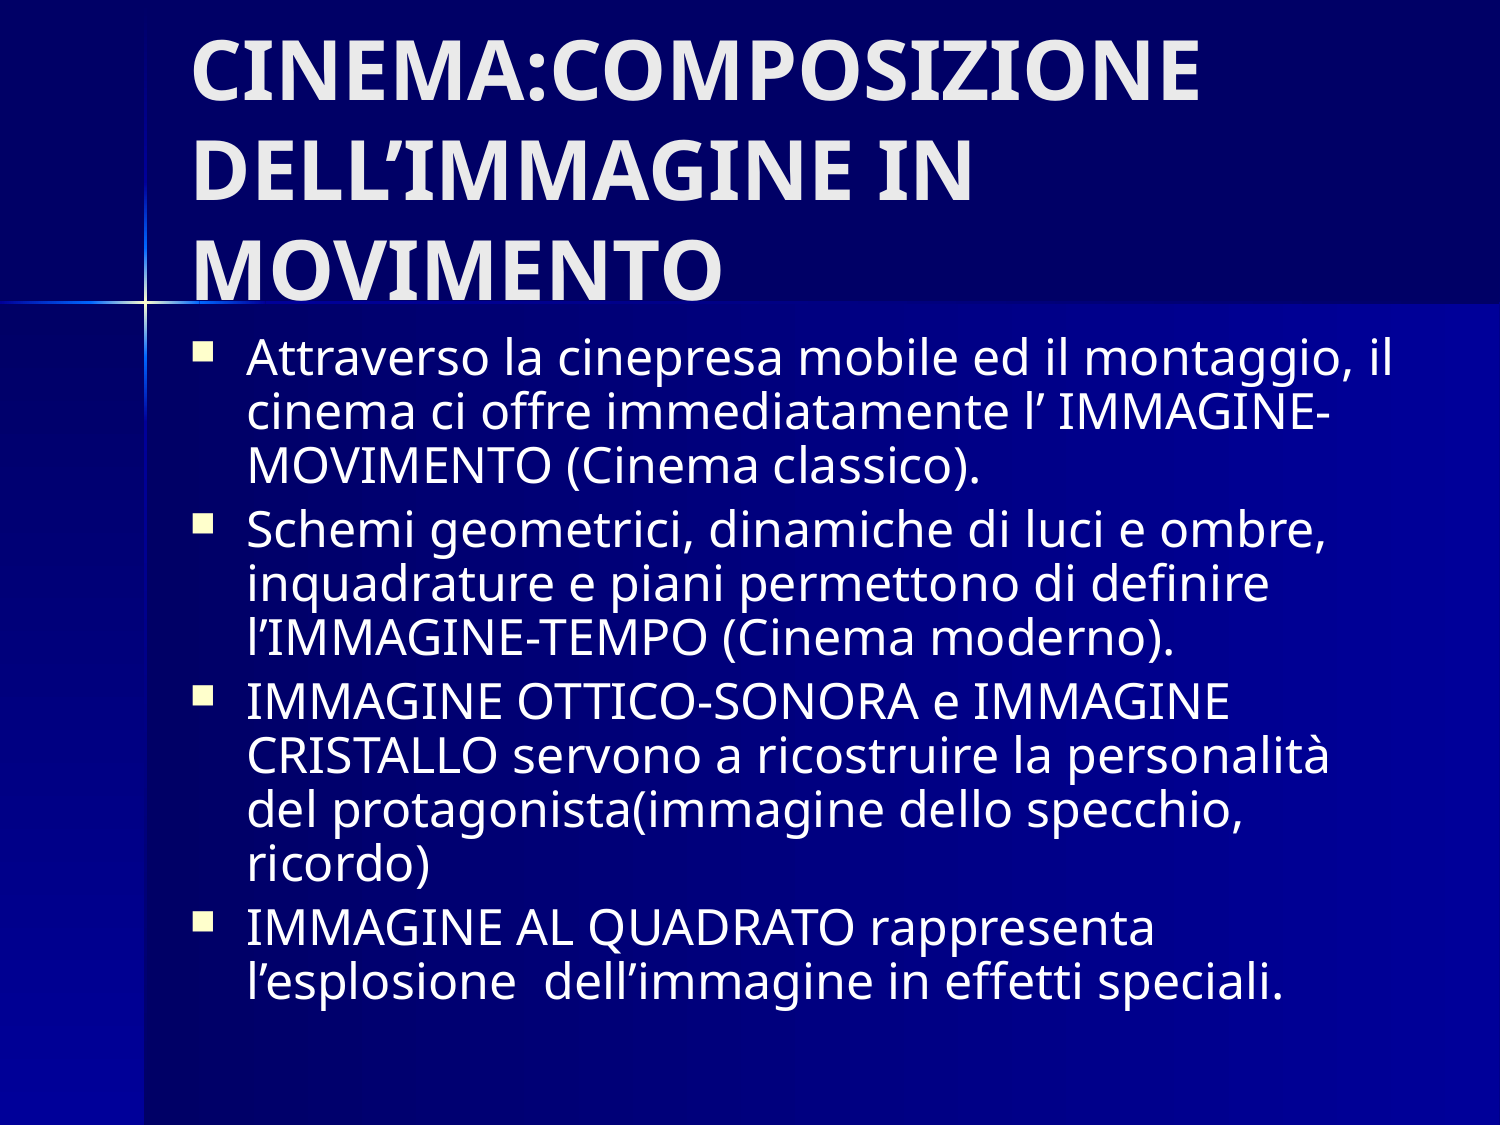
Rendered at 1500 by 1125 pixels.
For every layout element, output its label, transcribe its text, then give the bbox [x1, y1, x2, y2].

title CINEMA:COMPOSIZIONE DELL’IMMAGINE IN MOVIMENTO [174, 50, 1413, 285]
list Attraverso la cinepresa mobile ed il montaggio, il cinema ci offre immediatamente l’ IMMAGINE-MOVIMENTO (Cinema classico). Schemi geometrici, dinamiche di luci e ombre, inquadrature e piani permettono di definire l’IMMAGINE-TEMPO (Cinema moderno). IMMAGINE OTTICO-SONORA e IMMAGINE CRISTALLO servono a ricostruire la personalità del protagonista(immagine dello specchio, ricordo) IMMAGINE AL QUADRATO rappresenta l’esplosione dell’immagine in effetti speciali. [174, 324, 1413, 1000]
